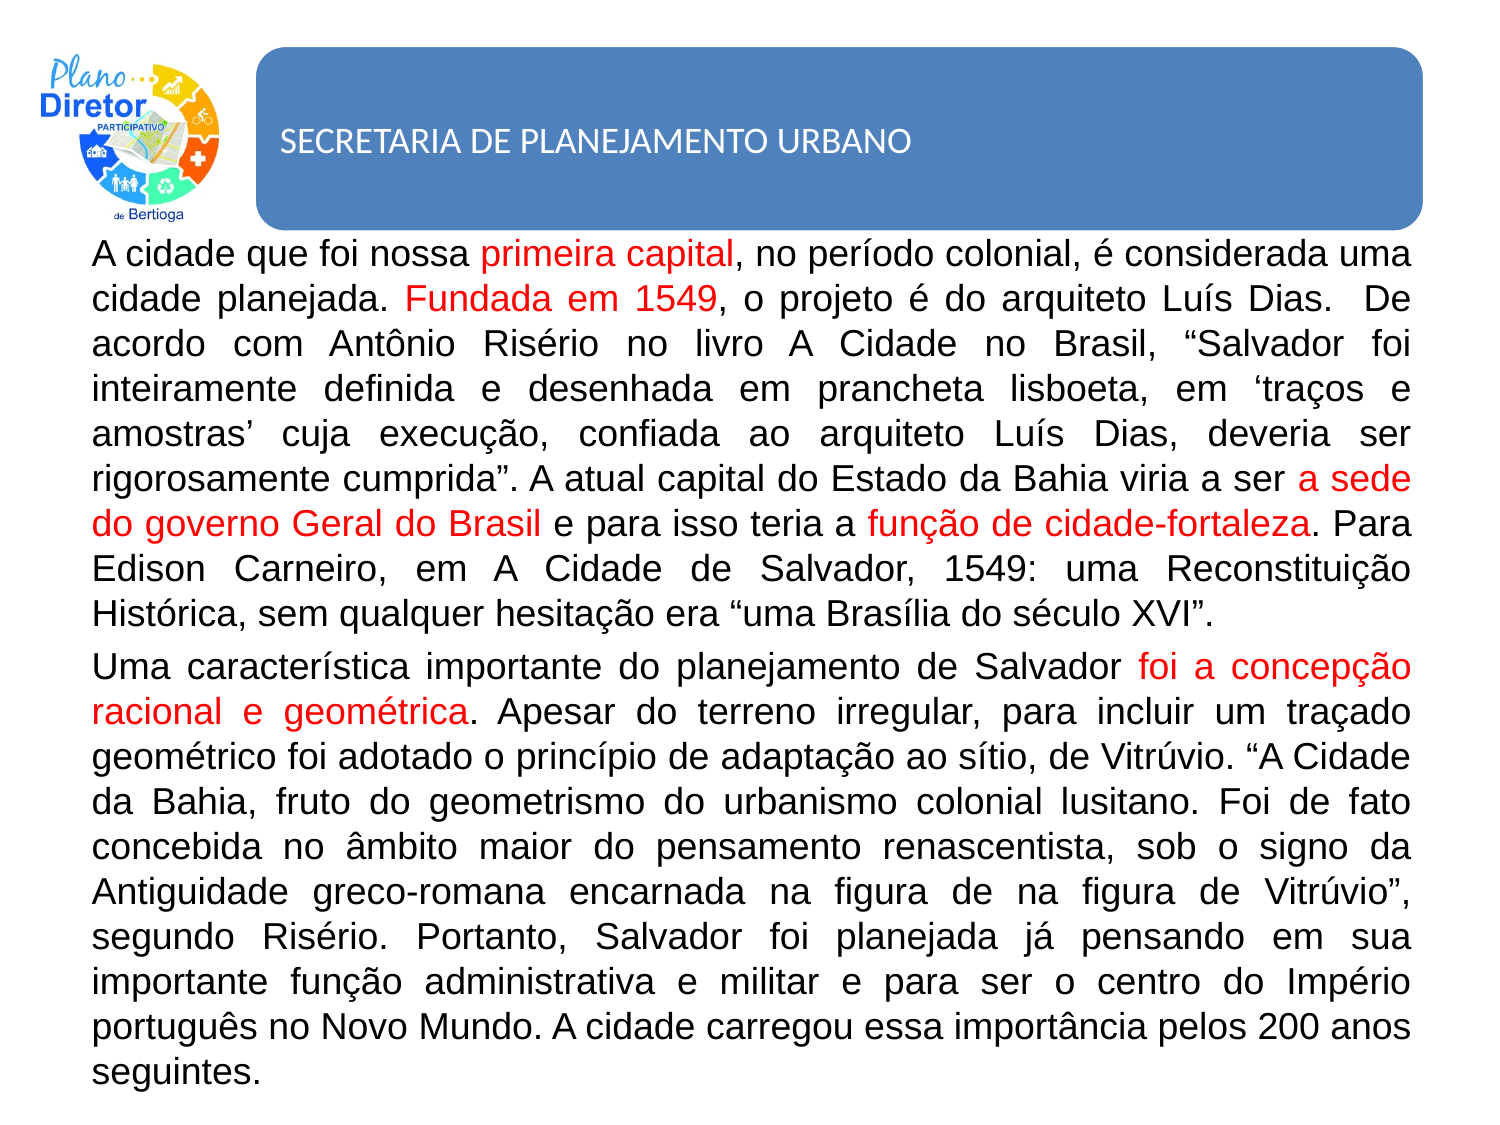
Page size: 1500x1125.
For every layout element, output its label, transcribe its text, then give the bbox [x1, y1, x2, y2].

list A cidade que foi nossa primeira capital, no período colonial, é considerada uma cidade planejada. Fundada em 1549, o projeto é do arquiteto Luís Dias. De acordo com Antônio Risério no livro A Cidade no Brasil, “Salvador foi inteiramente definida e desenhada em prancheta lisboeta, em ‘traços e amostras’ cuja execução, confiada ao arquiteto Luís Dias, deveria ser rigorosamente cumprida”. A atual capital do Estado da Bahia viria a ser a sede do governo Geral do Brasil e para isso teria a função de cidade-fortaleza. Para Edison Carneiro, em A Cidade de Salvador, 1549: uma Reconstituição Histórica, sem qualquer hesitação era “uma Brasília do século XVI”. Uma característica importante do planejamento de Salvador foi a concepção racional e geométrica. Apesar do terreno irregular, para incluir um traçado geométrico foi adotado o princípio de adaptação ao sítio, de Vitrúvio. “A Cidade da Bahia, fruto do geometrismo do urbanismo colonial lusitano. Foi de fato concebida no âmbito maior do pensamento renascentista, sob o signo da Antiguidade greco-romana encarnada na figura de na figura de Vitrúvio”, segundo Risério. Portanto, Salvador foi planejada já pensando em sua importante função administrativa e militar e para ser o centro do Império português no Novo Mundo. A cidade carregou essa importância pelos 200 anos seguintes. [76, 221, 1427, 965]
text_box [253, 44, 1426, 233]
picture [40, 54, 219, 222]
